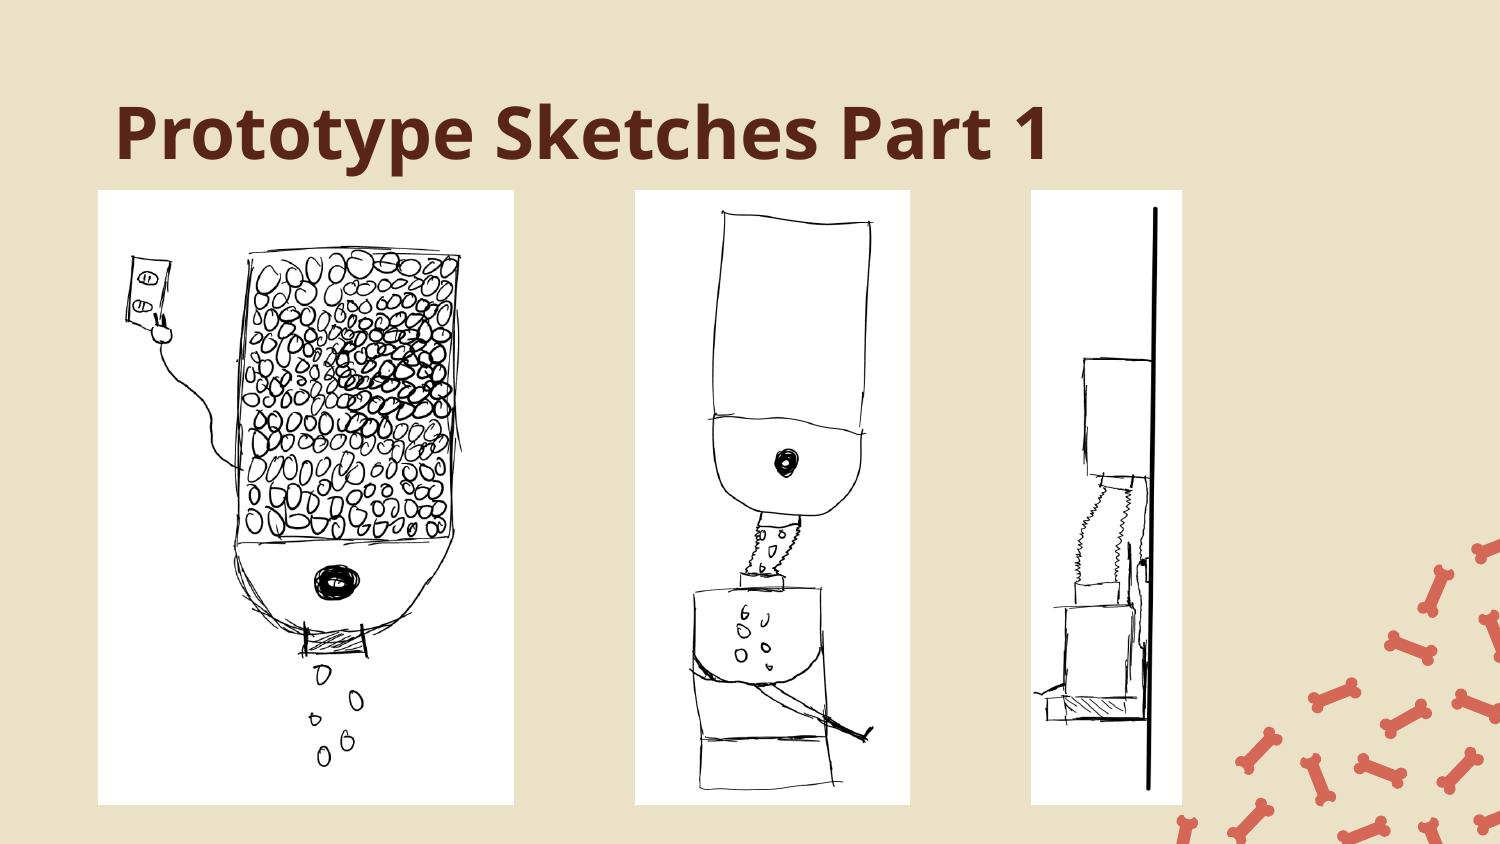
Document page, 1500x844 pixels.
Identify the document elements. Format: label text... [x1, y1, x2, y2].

picture [1031, 190, 1182, 805]
picture [98, 190, 515, 805]
title Prototype Sketches Part 1 [98, 71, 1402, 166]
picture [635, 190, 911, 805]
